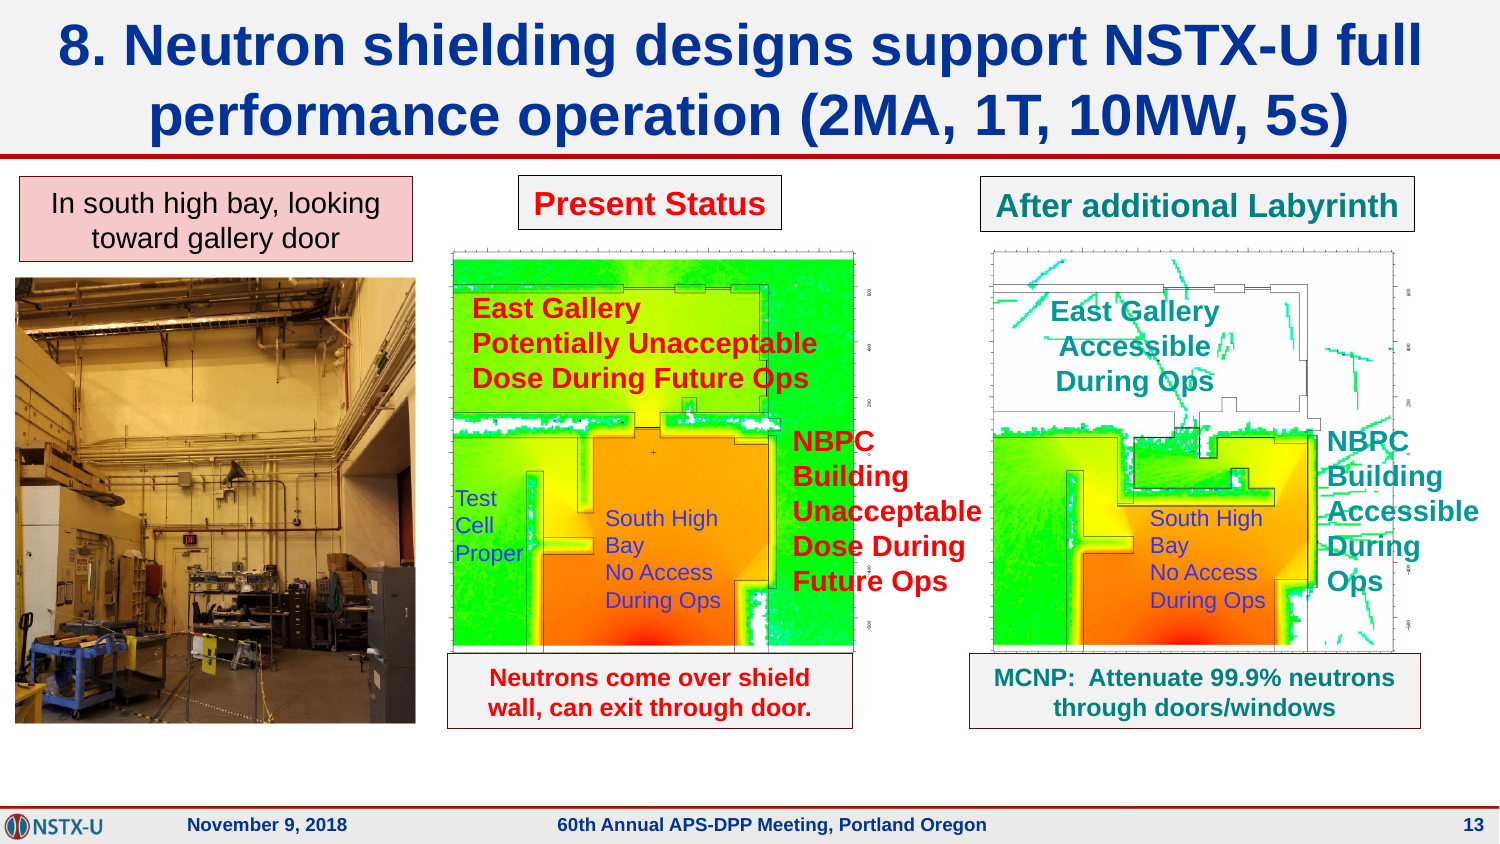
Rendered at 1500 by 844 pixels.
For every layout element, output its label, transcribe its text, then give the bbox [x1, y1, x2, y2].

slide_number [172, 805, 395, 844]
text_box Neutrons come over shield wall, can exit through door. [447, 697, 853, 729]
text_box 13 [1149, 805, 1500, 844]
text_box Present Status [518, 175, 782, 230]
picture [9, 274, 420, 728]
text_box After additional Labyrinth [980, 176, 1415, 232]
footer 60th Annual APS-DPP Meeting, Portland Oregon [395, 805, 1149, 844]
text_box In south high bay, looking toward gallery door [19, 176, 413, 262]
picture [427, 245, 891, 707]
picture [0, 806, 172, 844]
text_box NBPC Building Accessible During Ops [1435, 415, 1500, 675]
picture [965, 245, 1430, 689]
text_box NBPC Building Unacceptable Dose During Future Ops [895, 415, 960, 675]
title 8. Neutron shielding designs support NSTX-U full performance operation (2MA, 1T, 10MW, 5s) [0, 0, 1500, 159]
text_box MCNP: Attenuate 99.9% neutrons through doors/windows [969, 696, 1421, 729]
